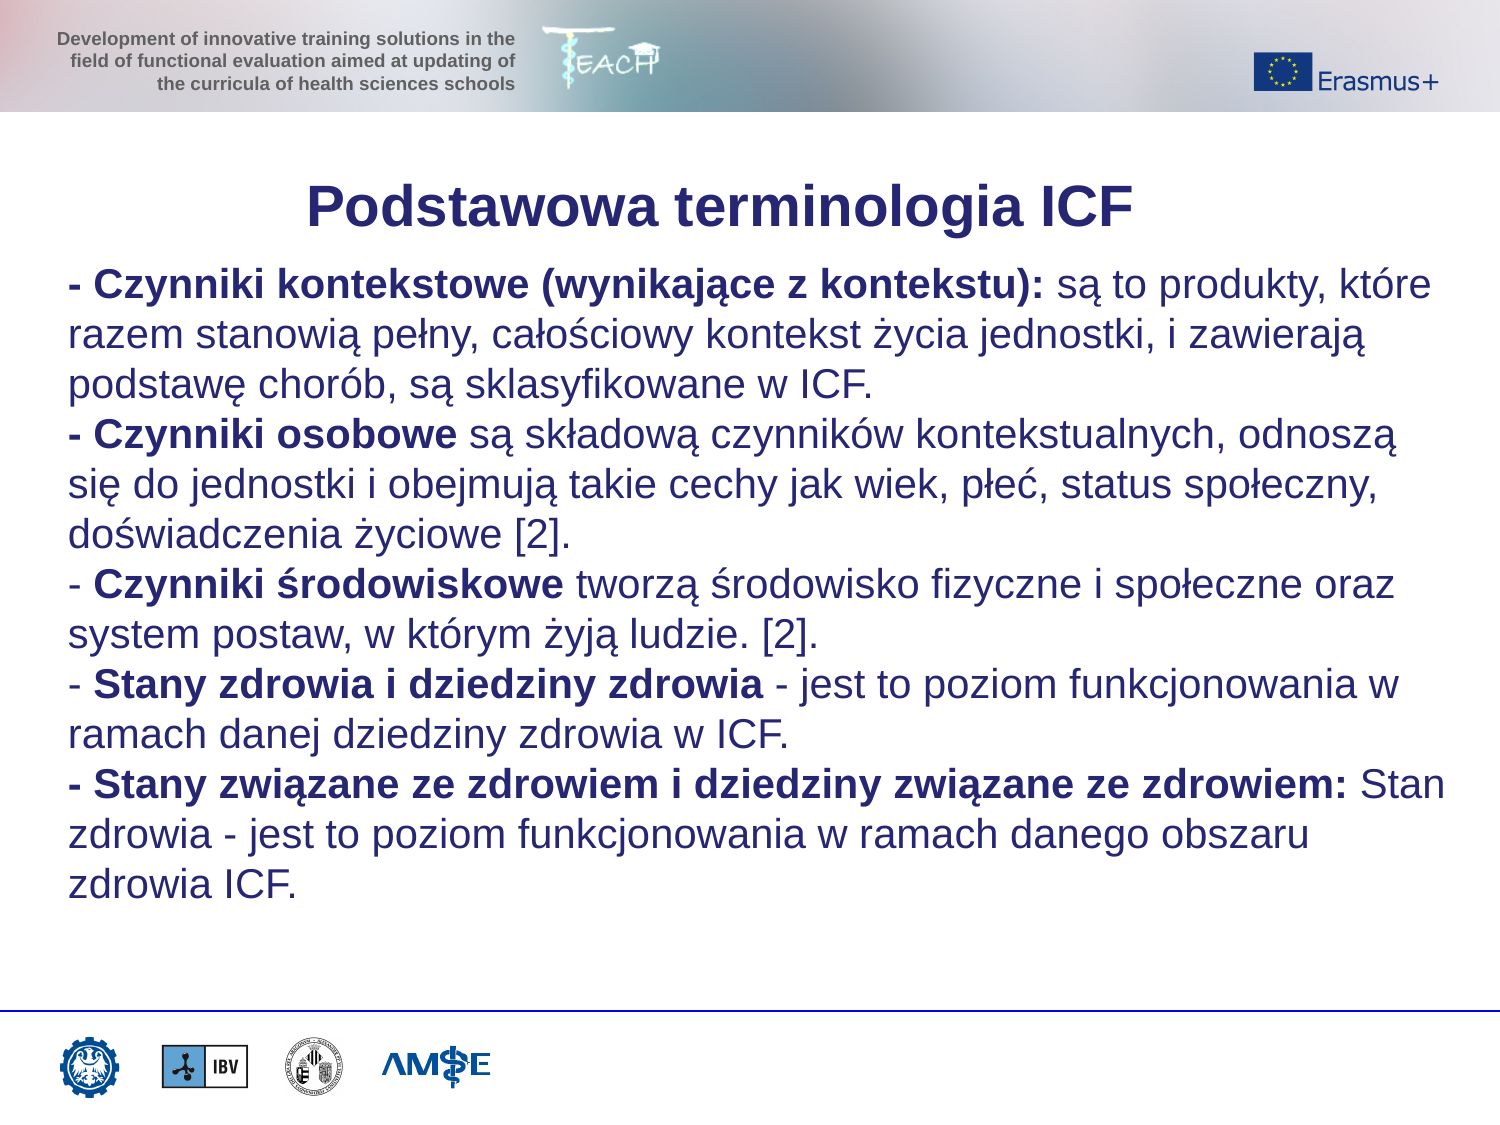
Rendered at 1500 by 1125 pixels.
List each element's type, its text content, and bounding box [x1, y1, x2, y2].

picture [0, 0, 1500, 112]
text_box - Czynniki kontekstowe (wynikające z kontekstu): są to produkty, które razem stanowią pełny, całościowy kontekst życia jednostki, i zawierają podstawę chorób, są sklasyfikowane w ICF. - Czynniki osobowe są składową czynników kontekstualnych, odnoszą się do jednostki i obejmują takie cechy jak wiek, płeć, status społeczny, doświadczenia życiowe [2]. - Czynniki środowiskowe tworzą środowisko fizyczne i społeczne oraz system postaw, w którym żyją ludzie. [2]. - Stany zdrowia i dziedziny zdrowia - jest to poziom funkcjonowania w ramach danej dziedziny zdrowia w ICF. - Stany związane ze zdrowiem i dziedziny związane ze zdrowiem: Stan zdrowia - jest to poziom funkcjonowania w ramach danego obszaru zdrowia ICF. [53, 248, 1471, 914]
picture [284, 1036, 344, 1097]
picture [379, 1044, 491, 1089]
picture [161, 1044, 249, 1089]
picture [53, 1035, 126, 1099]
text_box Podstawowa terminologia ICF [53, 160, 1388, 246]
